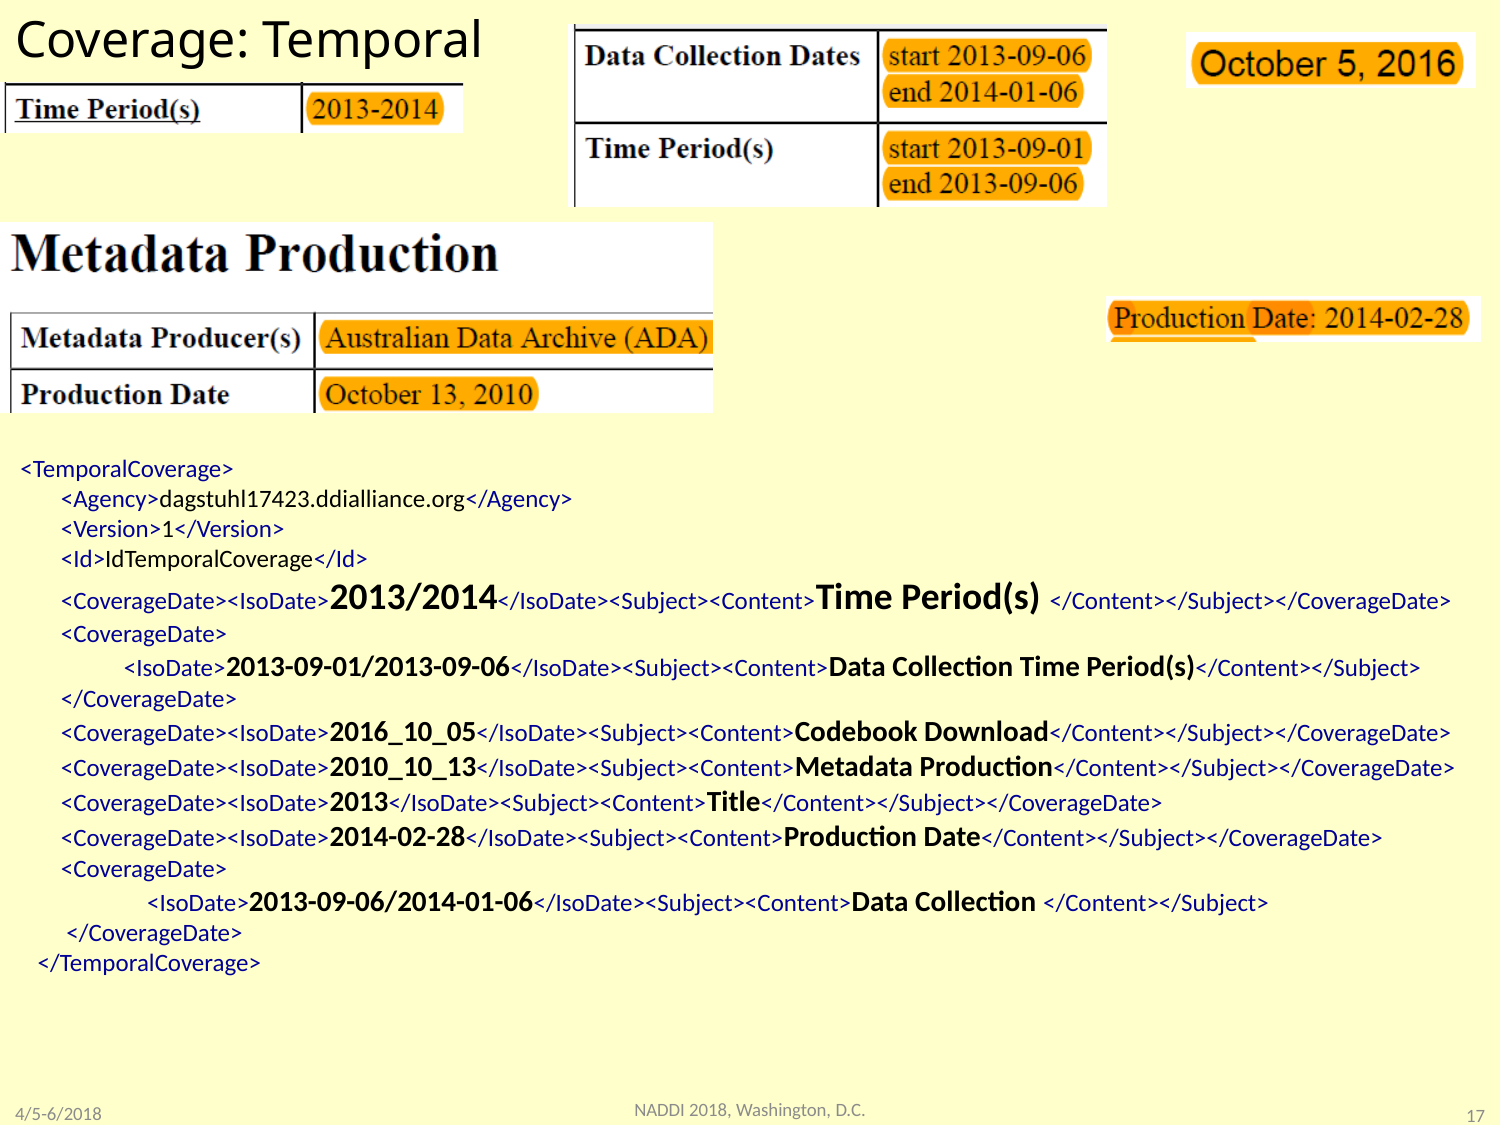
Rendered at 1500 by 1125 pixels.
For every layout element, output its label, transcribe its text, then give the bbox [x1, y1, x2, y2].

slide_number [0, 1101, 330, 1125]
picture [1106, 296, 1481, 342]
text_box <TemporalCoverage> <Agency>dagstuhl17423.ddialliance.org</Agency> <Version>1</Version> <Id>IdTemporalCoverage</Id> <CoverageDate><IsoDate>2013/2014</IsoDate><Subject><Content>Time Period(s) </Content></Subject></CoverageDate> <CoverageDate> <IsoDate>2013-09-01/2013-09-06</IsoDate><Subject><Content>Data Collection Time Period(s)</Content></Subject> </CoverageDate> <CoverageDate><IsoDate>2016_10_05</IsoDate><Subject><Content>Codebook Download</Content></Subject></CoverageDate> <CoverageDate><IsoDate>2010_10_13</IsoDate><Subject><Content>Metadata Production</Content></Subject></CoverageDate> <CoverageDate><IsoDate>2013</IsoDate><Subject><Content>Title</Content></Subject></CoverageDate> <CoverageDate><IsoDate>2014-02-28</IsoDate><Subject><Content>Production Date</Content></Subject></CoverageDate> <CoverageDate> <IsoDate>2013-09-06/2014-01-06</IsoDate><Subject><Content>Data Collection </Content></Subject> </CoverageDate> </TemporalCoverage> [0, 445, 1500, 1030]
footer NADDI 2018, Washington, D.C. [496, 1092, 1004, 1125]
slide_number 17 [1162, 1101, 1500, 1125]
picture [0, 82, 464, 133]
picture [0, 222, 713, 413]
picture [567, 24, 1107, 207]
picture [1186, 32, 1476, 88]
title Coverage: Temporal [0, 0, 1294, 83]
